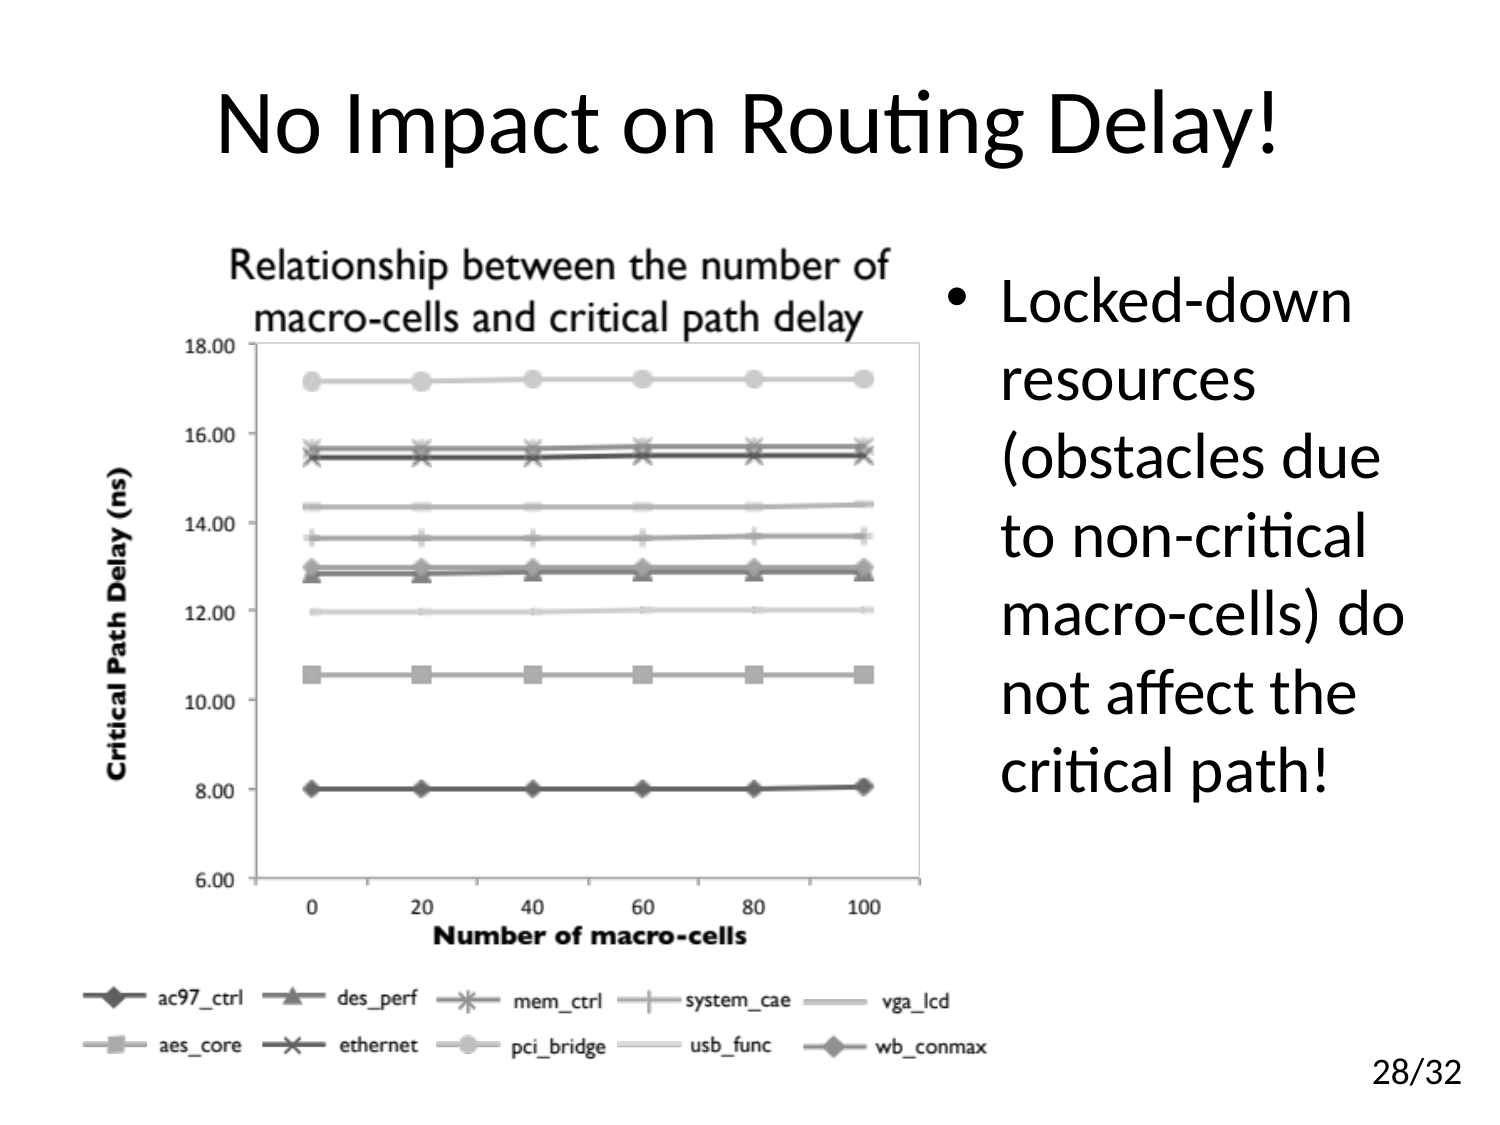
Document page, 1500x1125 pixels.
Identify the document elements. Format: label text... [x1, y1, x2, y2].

title No Impact on Routing Delay! [75, 22, 1425, 211]
text_box 28/32 [1352, 1039, 1478, 1100]
picture [74, 214, 1003, 1071]
list Locked-down resources (obstacles due to non-critical macro-cells) do not affect the critical path! [1008, 249, 1467, 817]
